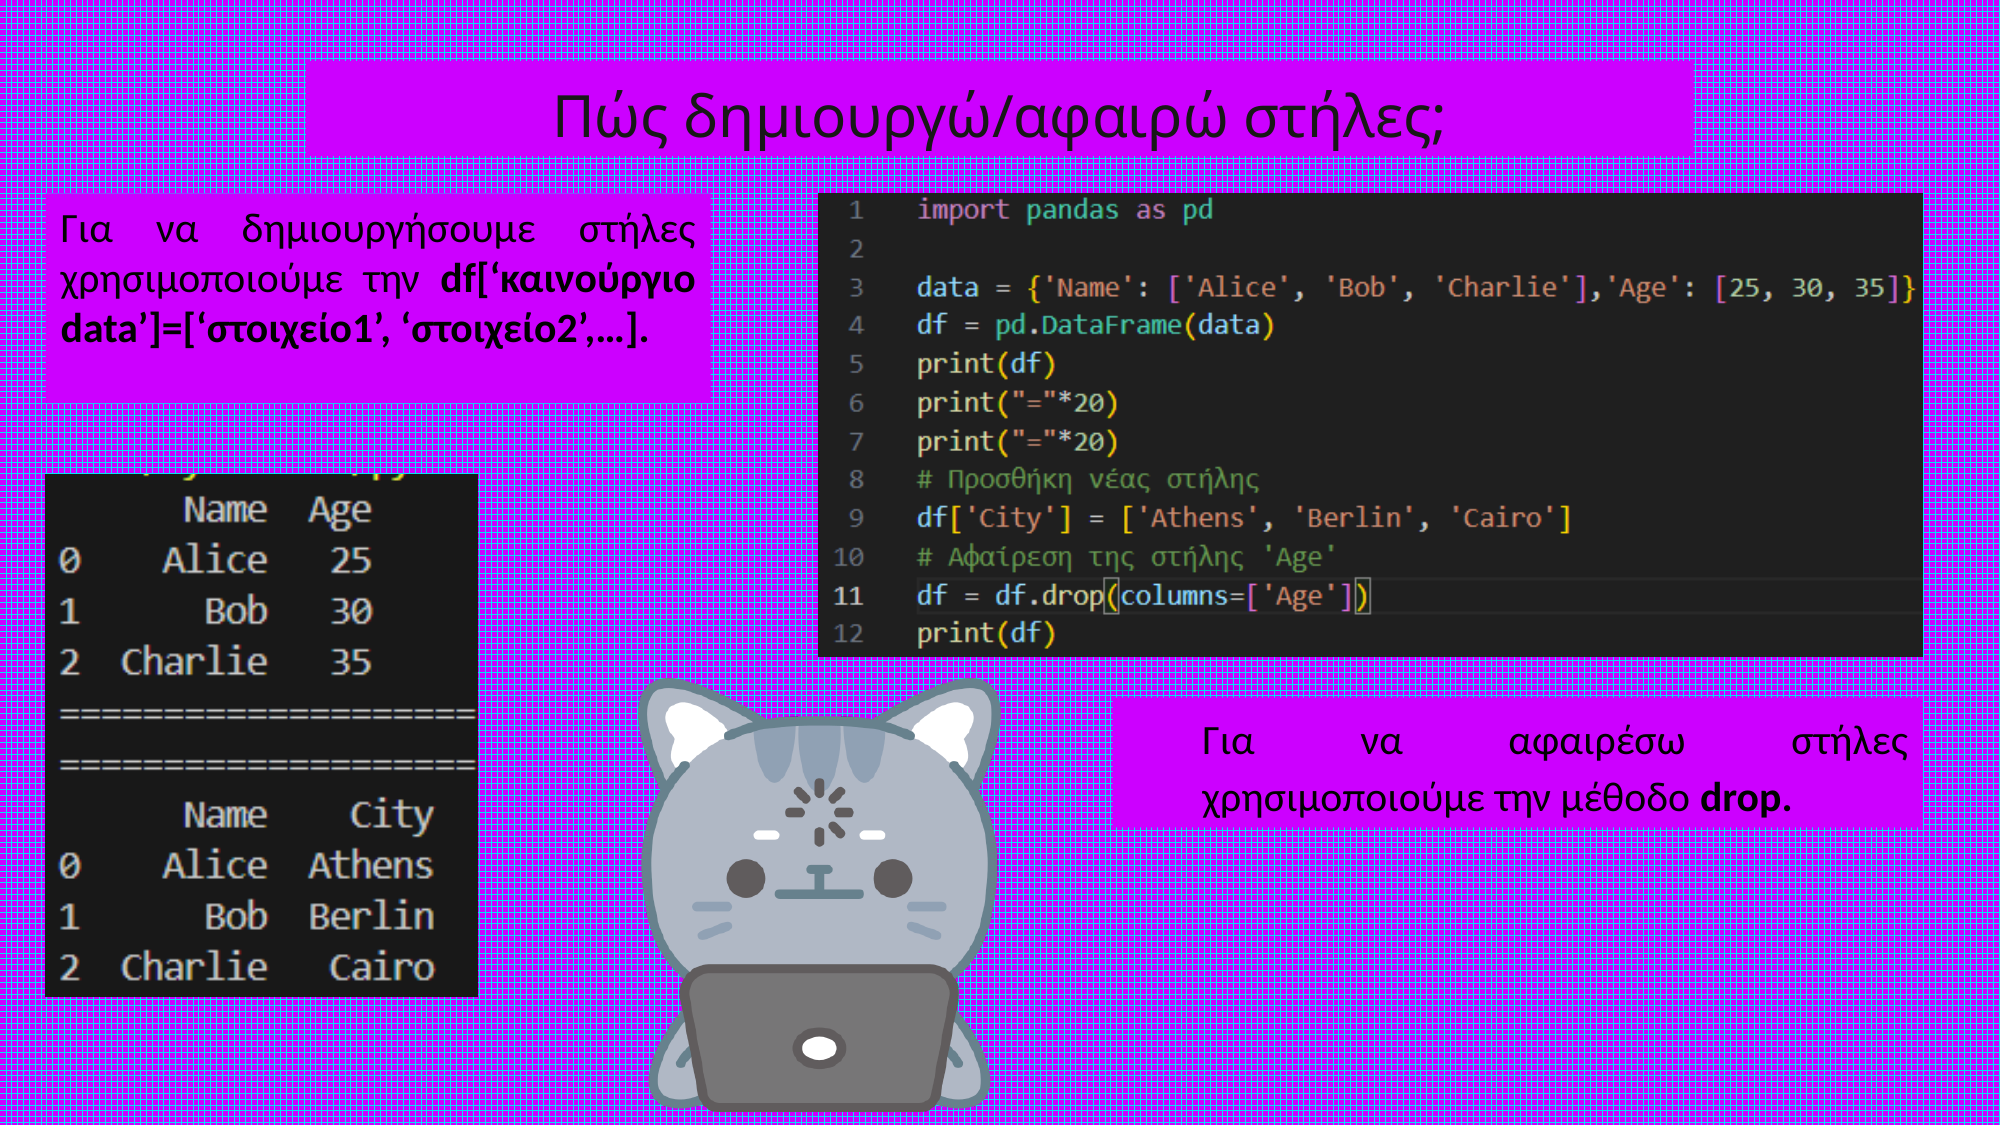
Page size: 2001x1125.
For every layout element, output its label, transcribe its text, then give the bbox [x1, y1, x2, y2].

picture [602, 678, 1036, 1112]
picture [818, 193, 1923, 658]
picture [45, 474, 479, 997]
text_box Για να αφαιρέσω στήλες χρησιμοποιούμε την μέθοδο drop. [1112, 697, 1923, 828]
text_box Για να δημιουργήσουμε στήλες χρησιμοποιούμε την df[‘καινούργιο data’]=[‘στοιχείο1’, ‘στοιχείο2’,…]. [45, 193, 711, 404]
text_box Πώς δημιουργώ/αφαιρώ στήλες; [306, 61, 1694, 157]
